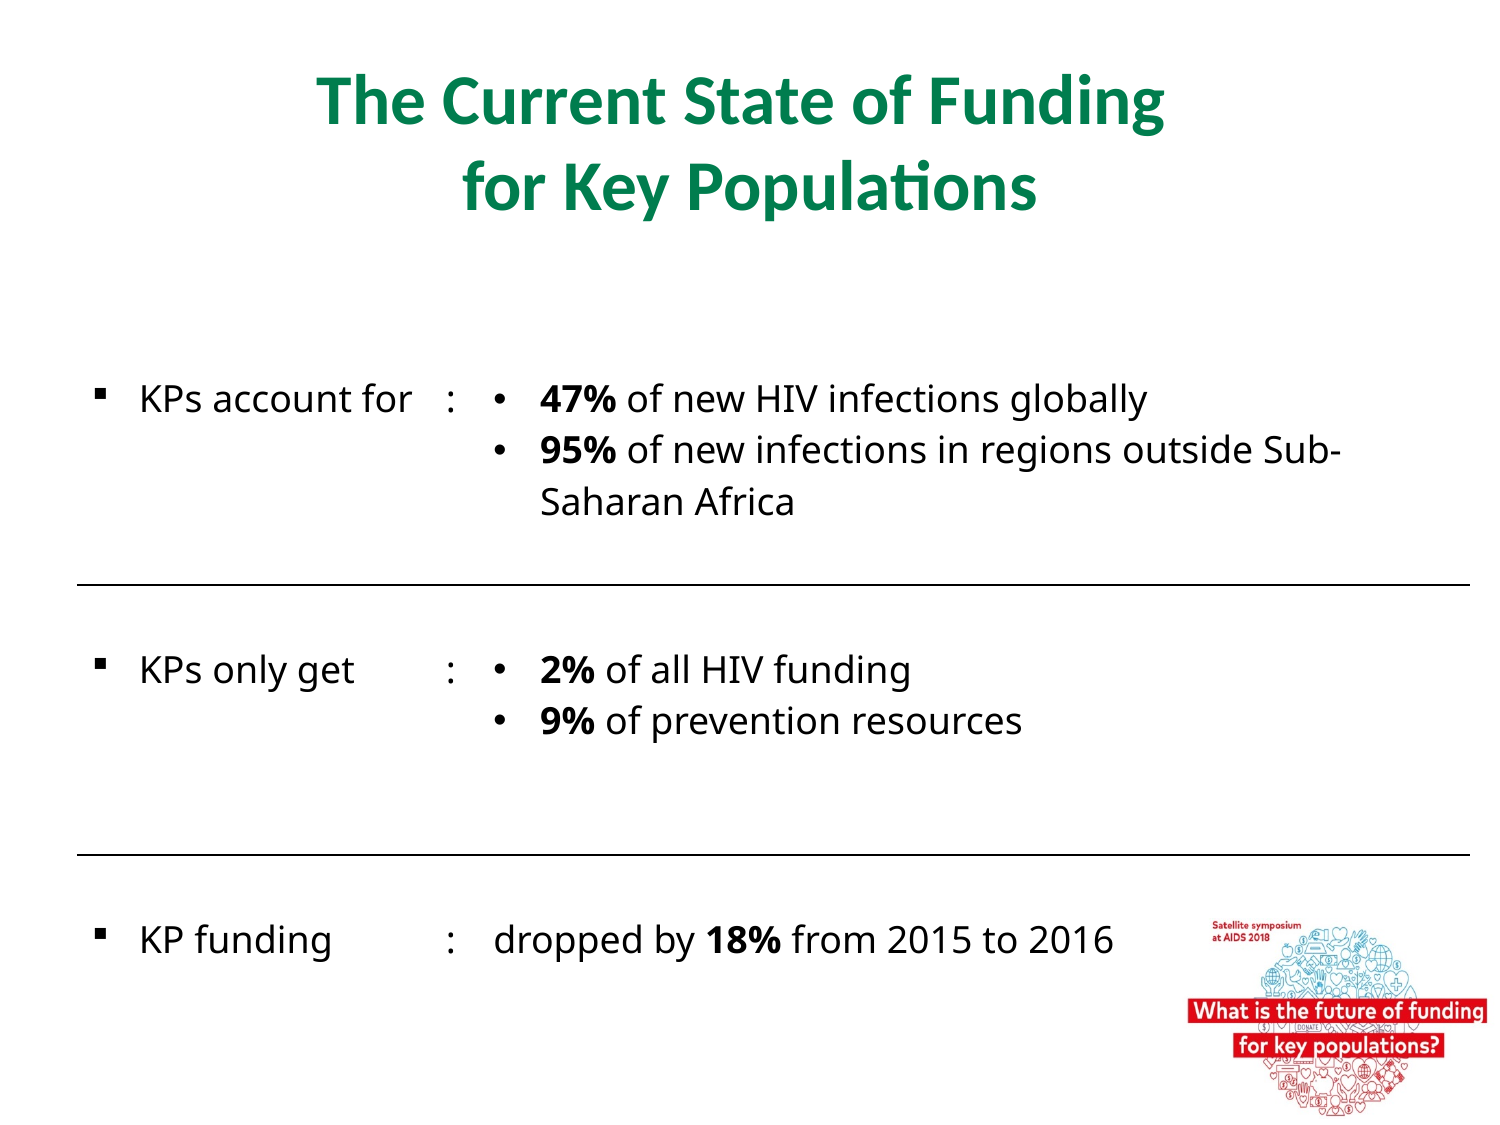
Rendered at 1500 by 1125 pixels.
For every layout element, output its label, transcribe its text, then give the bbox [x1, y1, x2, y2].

table_cell KPs only get [77, 586, 431, 854]
picture [1176, 917, 1497, 1120]
table_header KPs account for [77, 314, 431, 584]
title The Current State of Funding for Key Populations [75, 45, 1425, 233]
table_cell KP funding [77, 856, 431, 1125]
table_header : [431, 314, 478, 584]
table_cell : [431, 586, 478, 854]
table_header 47% of new HIV infections globally 95% of new infections in regions outside Sub-Saharan Africa [478, 314, 1470, 584]
table_cell : [431, 856, 478, 1125]
table_cell dropped by 18% from 2015 to 2016 [478, 856, 1470, 1125]
table_cell 2% of all HIV funding 9% of prevention resources [478, 586, 1470, 854]
